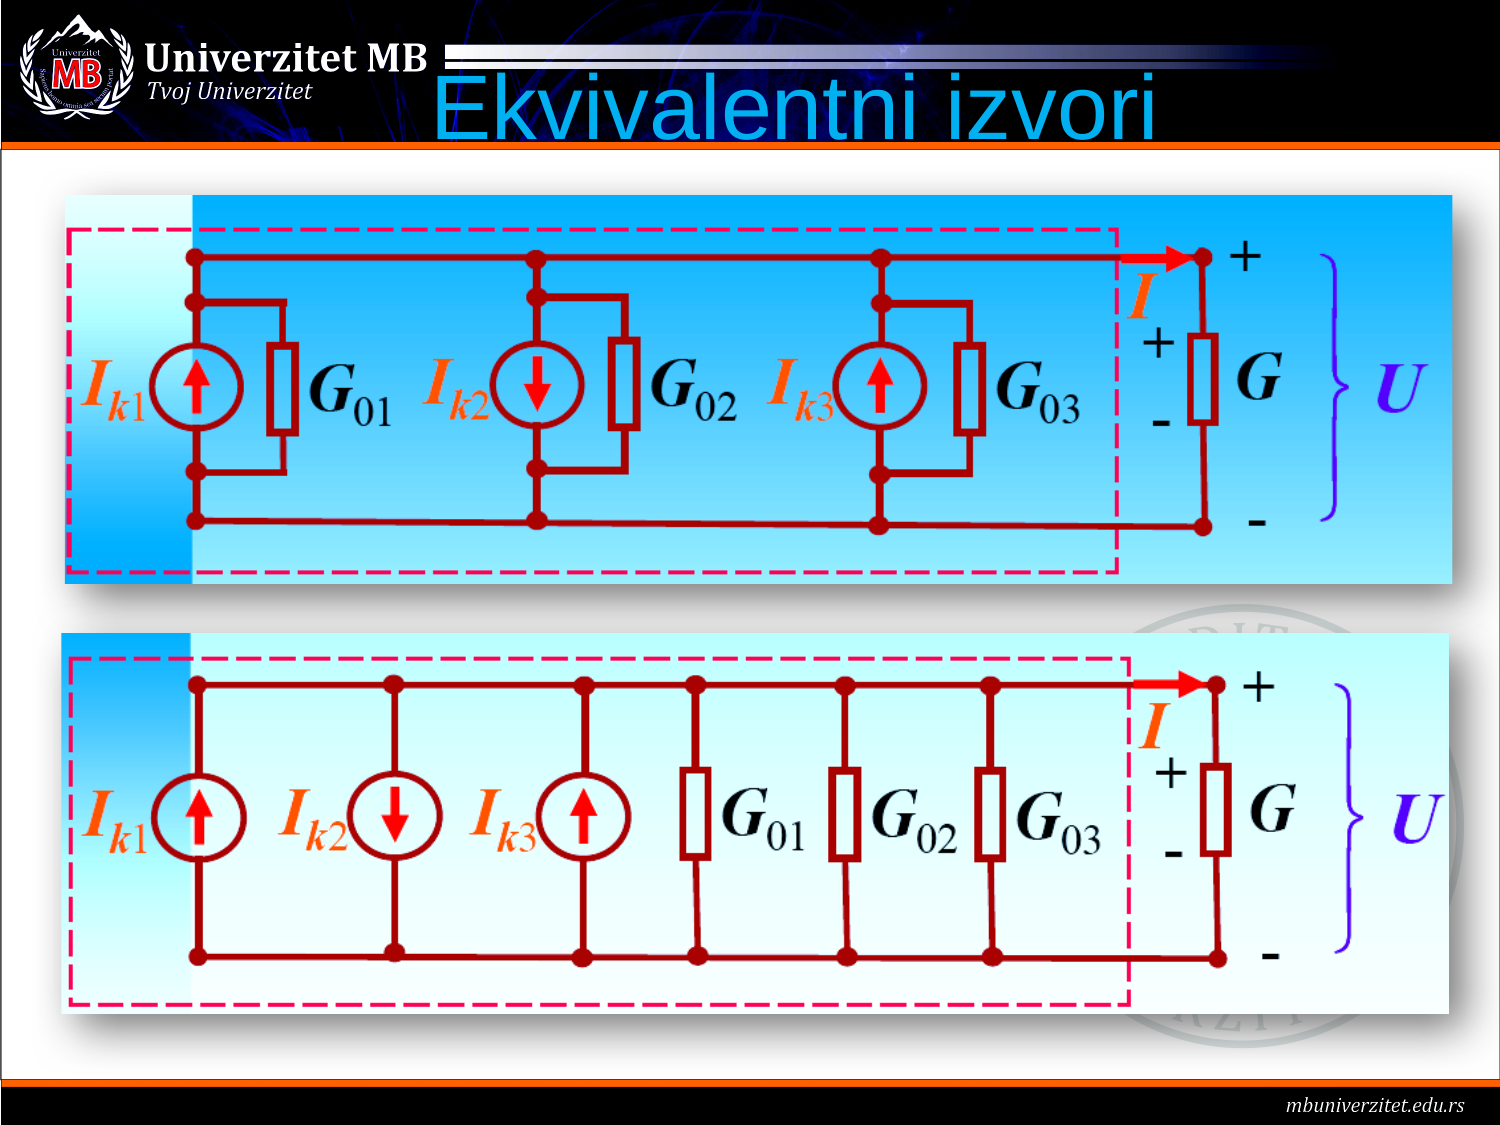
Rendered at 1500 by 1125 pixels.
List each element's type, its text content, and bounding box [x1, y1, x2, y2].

picture [0, 0, 1500, 1125]
text_box Ekvivalentni izvori [120, 45, 1471, 161]
